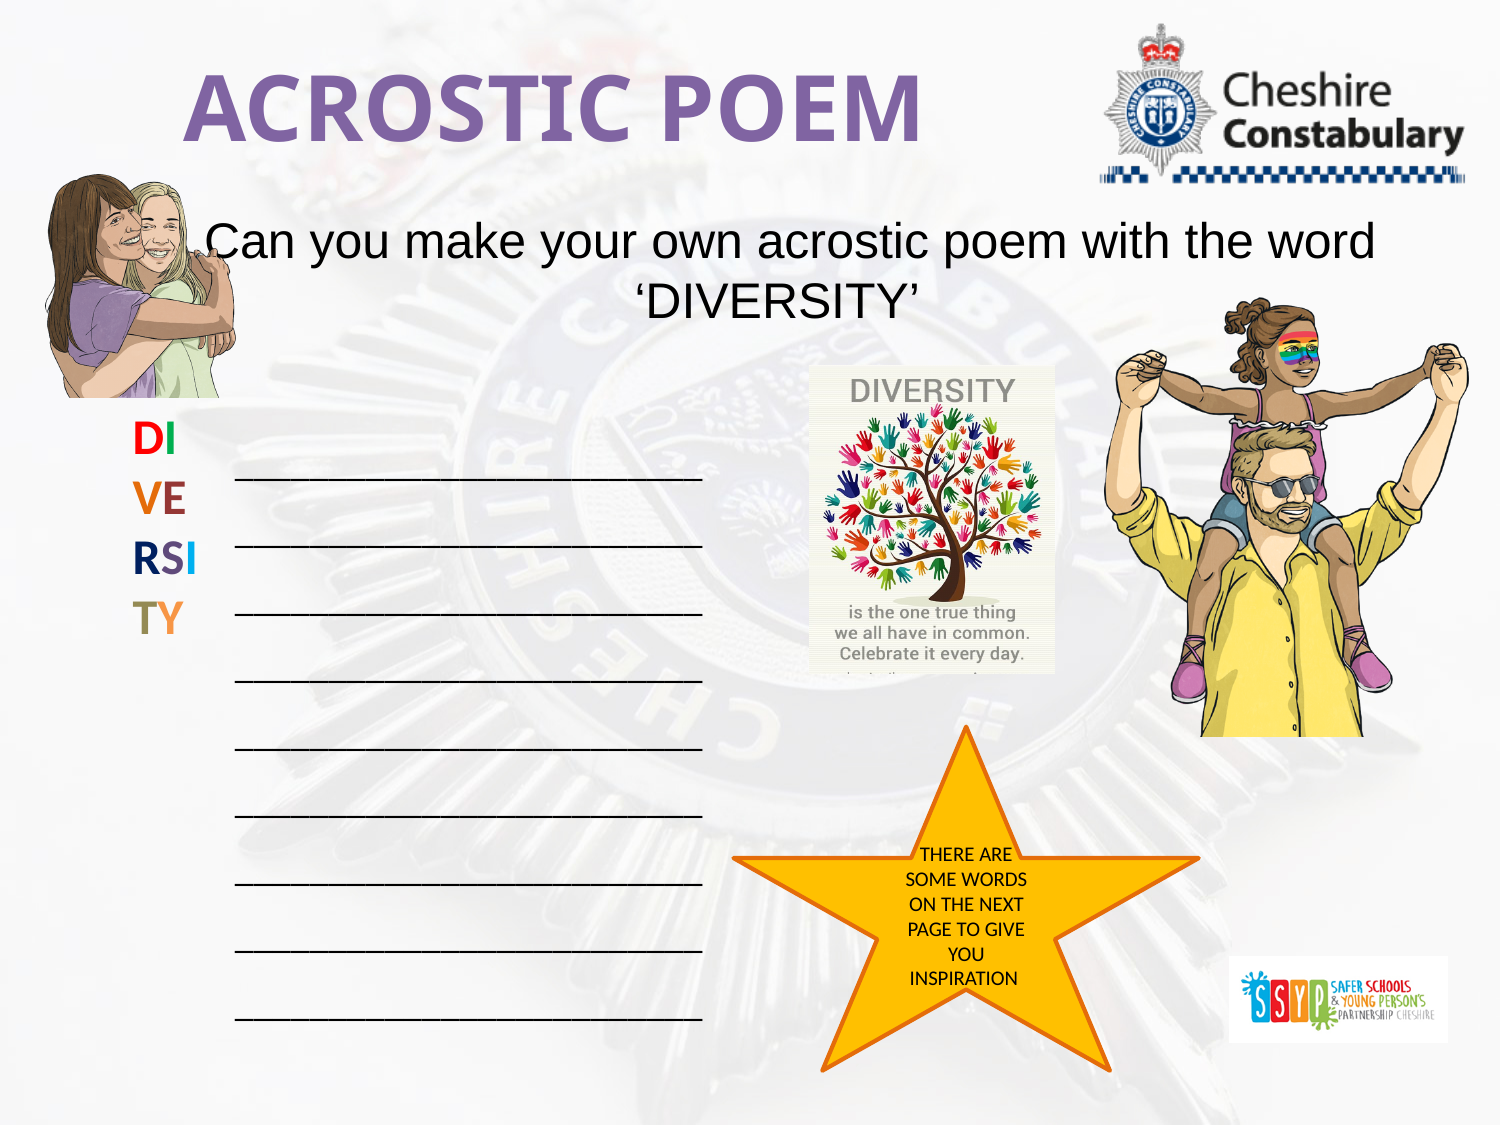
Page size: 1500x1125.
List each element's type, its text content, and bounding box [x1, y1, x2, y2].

text_box [976, 855, 1201, 1073]
subtitle Can you make your own acrostic poem with the word ‘DIVERSITY’ [240, 201, 1417, 308]
text_box _________________________ _________________________ _________________________ _________________________ _________________________ _________________________ _________________________ _________________________ _________________________ [219, 408, 739, 1032]
picture [0, 0, 1500, 1125]
title ACROSTIC POEM [112, 42, 999, 201]
text_box THERE ARE SOME WORDS ON THE NEXT PAGE TO GIVE YOU INSPIRATION [877, 832, 1055, 998]
text_box [919, 724, 1013, 832]
text_box DIVERSITY [117, 407, 220, 652]
text_box [731, 855, 956, 1073]
